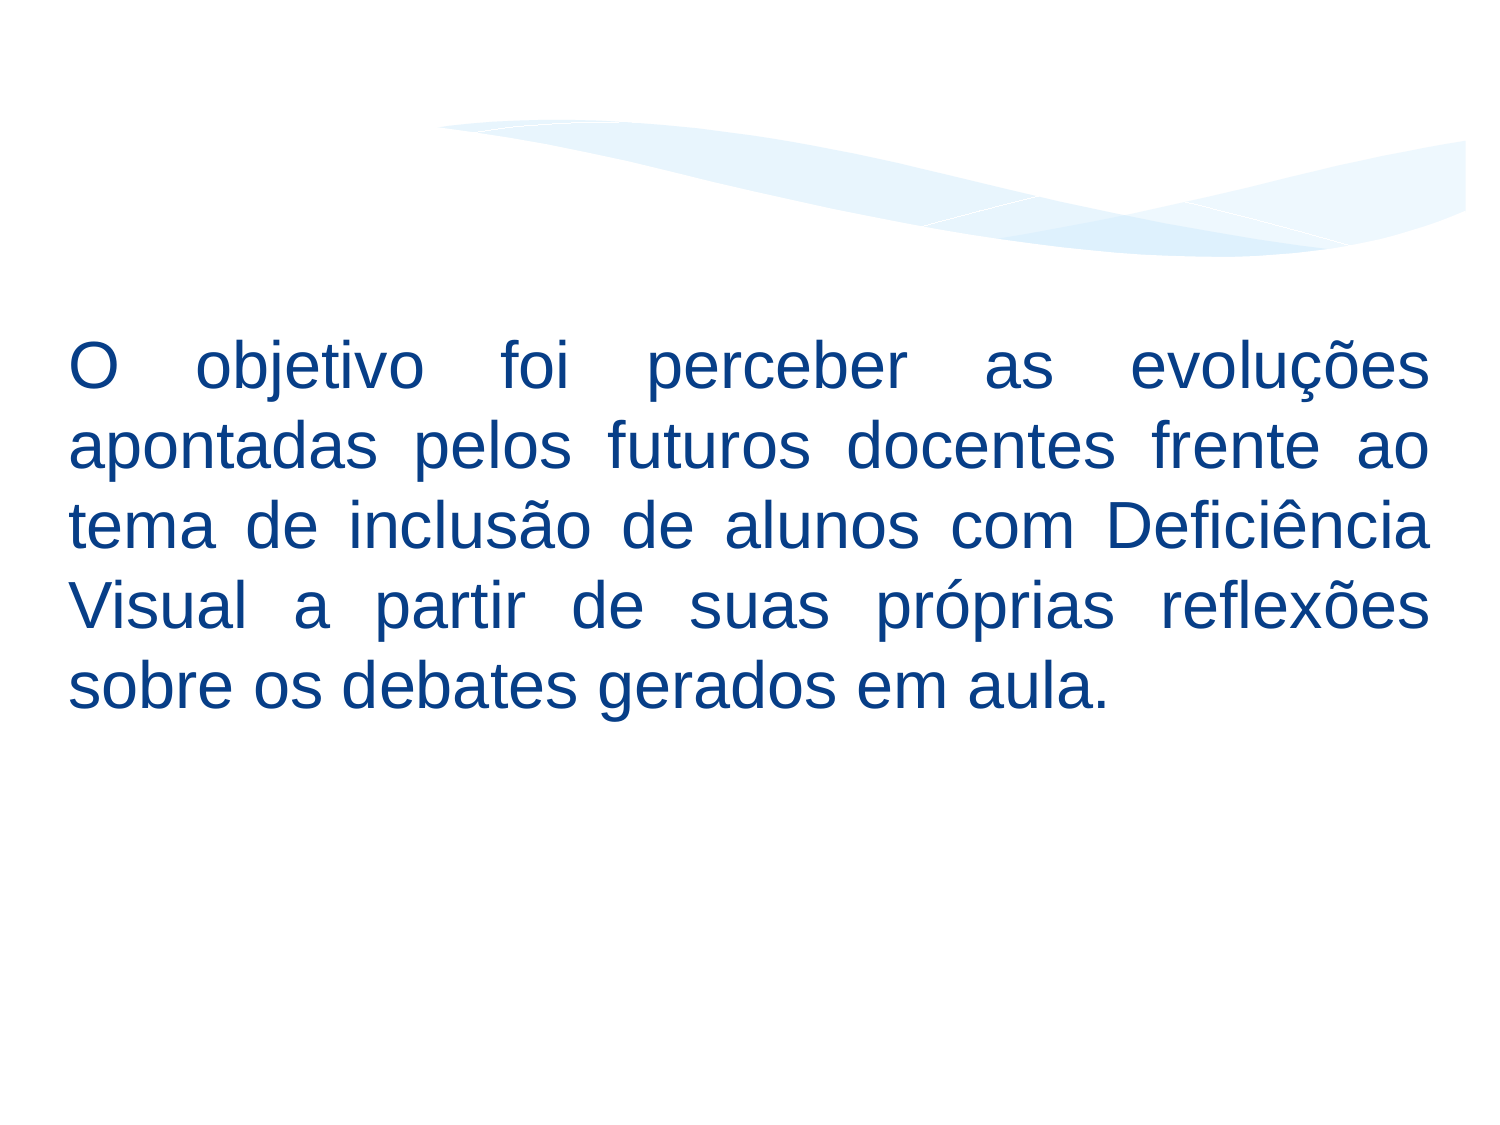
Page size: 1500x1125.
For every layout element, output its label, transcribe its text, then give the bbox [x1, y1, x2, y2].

list O objetivo foi perceber as evoluções apontadas pelos futuros docentes frente ao tema de inclusão de alunos com Deficiência Visual a partir de suas próprias reflexões sobre os debates gerados em aula. [53, 314, 1447, 799]
